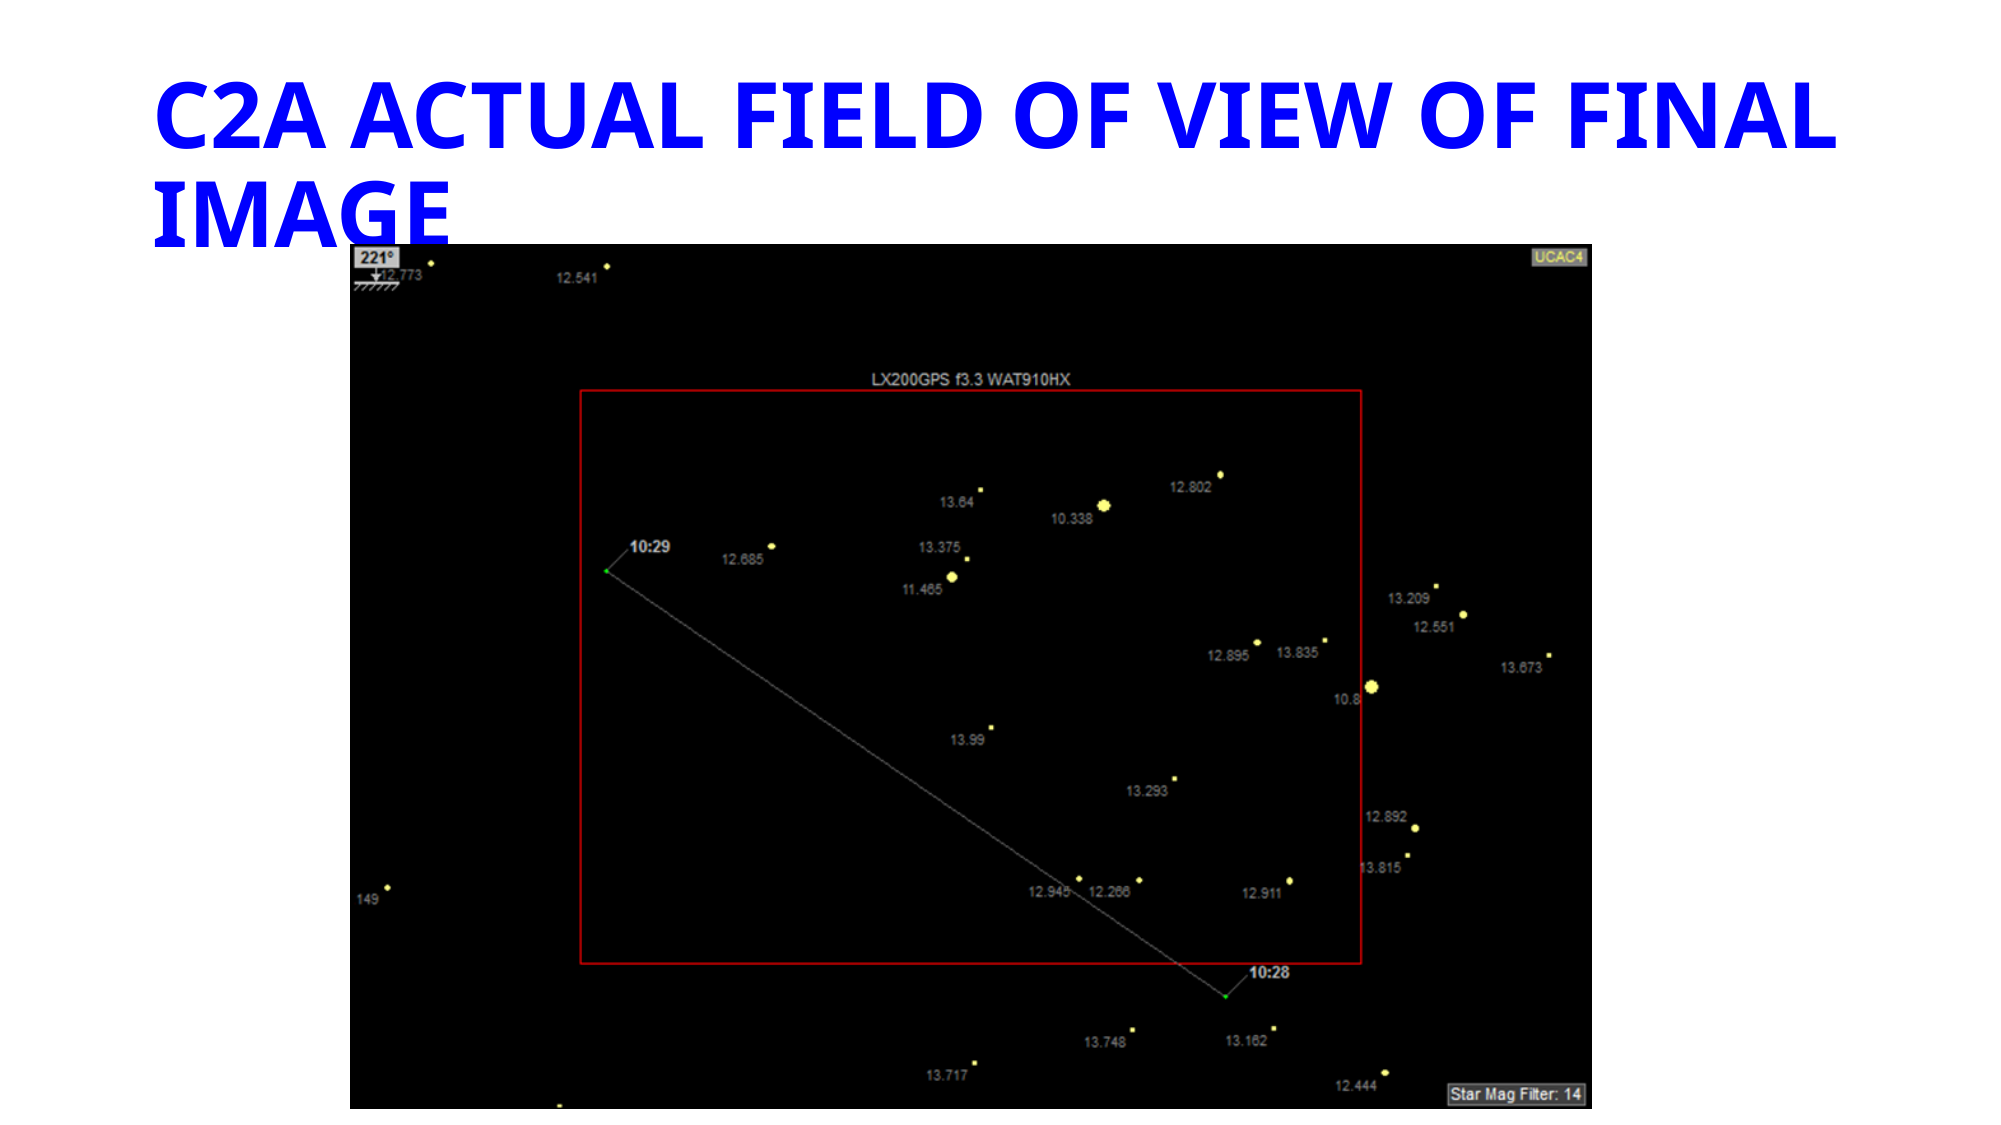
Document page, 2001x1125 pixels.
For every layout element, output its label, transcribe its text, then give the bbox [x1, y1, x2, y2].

title C2A ACTUAL FIELD OF VIEW OF FINAL IMAGE [137, 59, 1863, 278]
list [349, 244, 1592, 1109]
